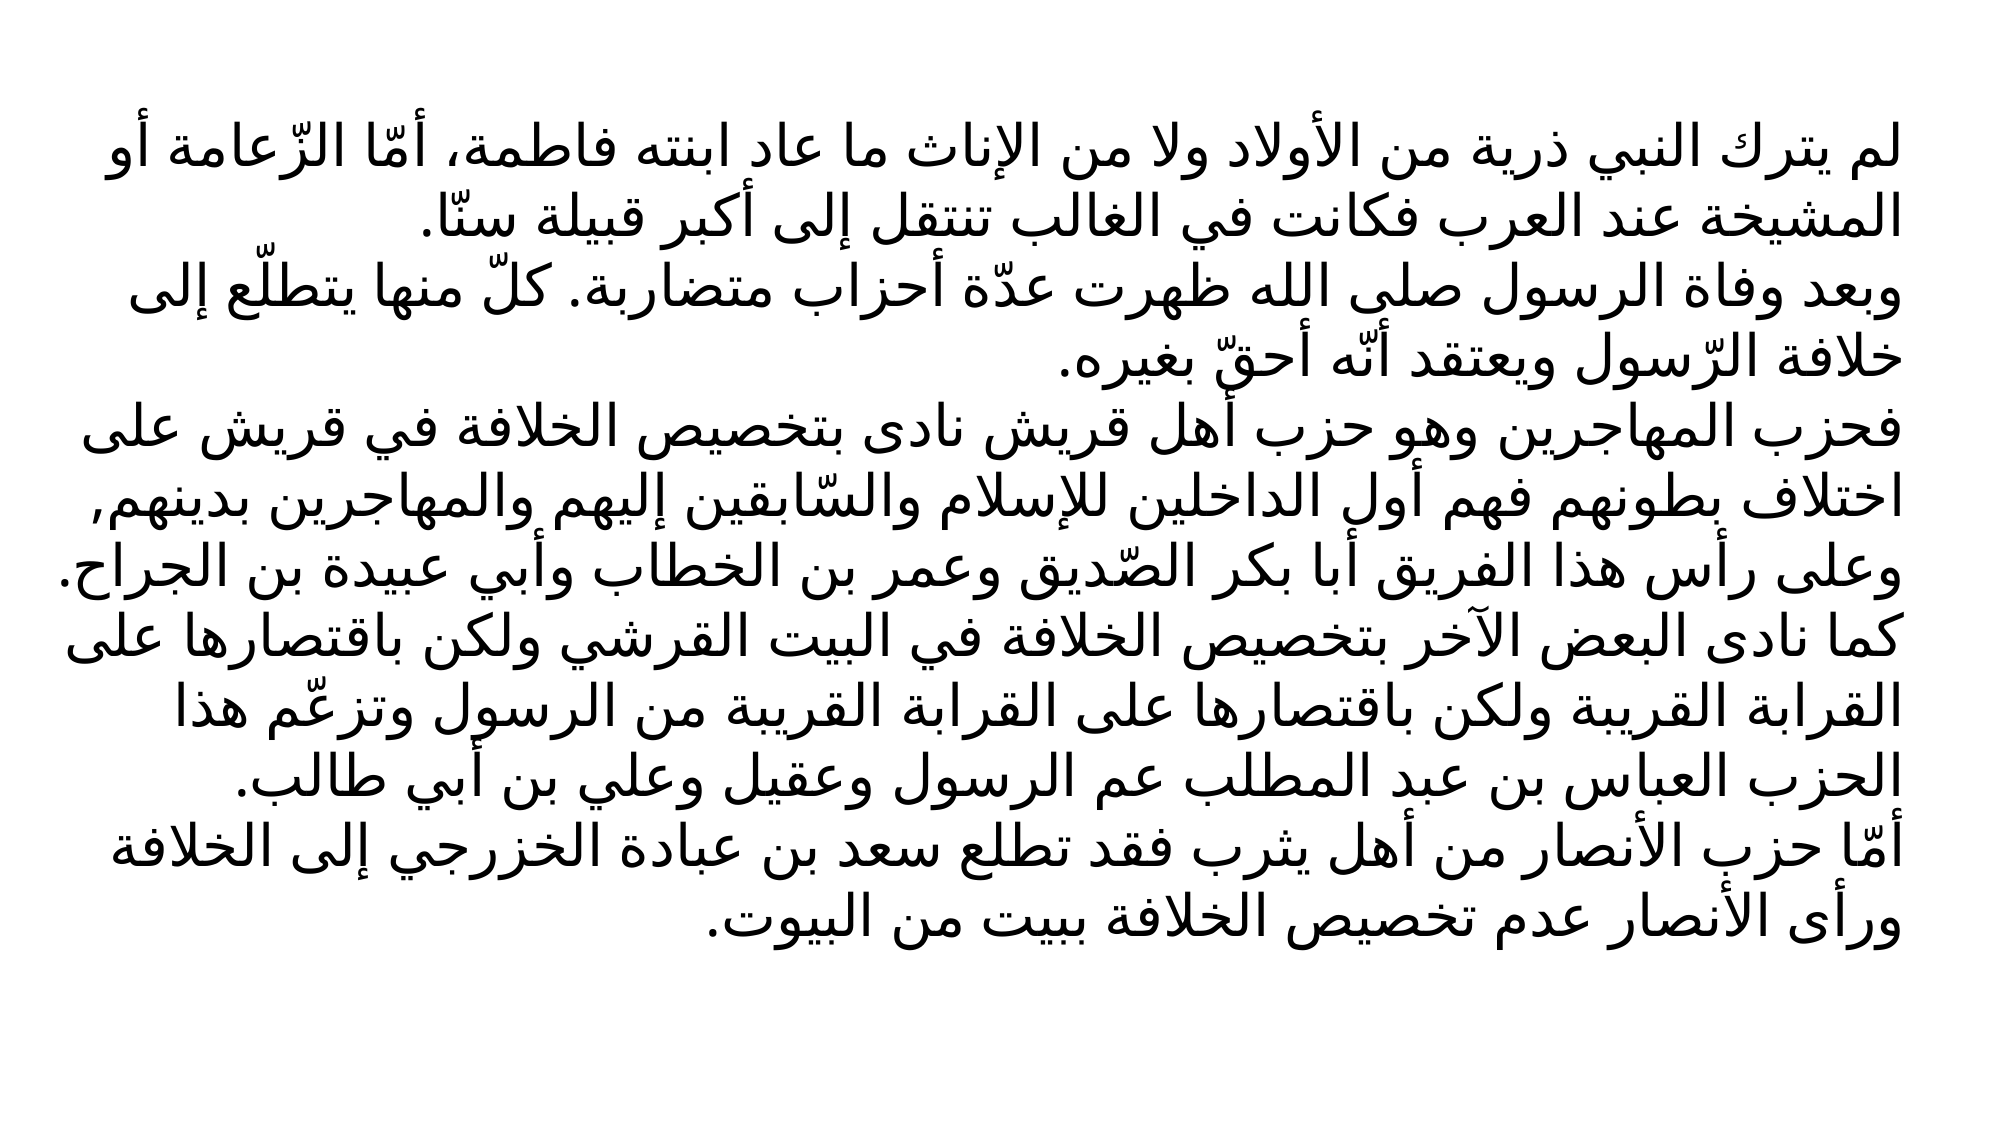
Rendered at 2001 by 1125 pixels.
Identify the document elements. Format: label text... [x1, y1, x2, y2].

text_box لم يترك النبي ذرية من الأولاد ولا من الإناث ما عاد ابنته فاطمة، أمّا الزّعامة أو المشيخة عند العرب فكانت في الغالب تنتقل إلى أكبر قبيلة سنّا. وبعد وفاة الرسول صلى الله ظهرت عدّة أحزاب متضاربة. كلّ منها يتطلّع إلى خلافة الرّسول ويعتقد أنّه أحقّ بغيره. فحزب المهاجرين وهو حزب أهل قريش نادى بتخصيص الخلافة في قريش على اختلاف بطونهم فهم أول الداخلين للإسلام والسّابقين إليهم والمهاجرين بدينهم, وعلى رأس هذا الفريق أبا بكر الصّديق وعمر بن الخطاب وأبي عبيدة بن الجراح. كما نادى البعض الآخر بتخصيص الخلافة في البيت القرشي ولكن باقتصارها على القرابة القريبة ولكن باقتصارها على القرابة القريبة من الرسول وتزعّم هذا الحزب العباس بن عبد المطلب عم الرسول وعقيل وعلي بن أبي طالب. أمّا حزب الأنصار من أهل يثرب فقد تطلع سعد بن عبادة الخزرجي إلى الخلافة ورأى الأنصار عدم تخصيص الخلافة ببيت من البيوت. [22, 100, 1921, 1001]
